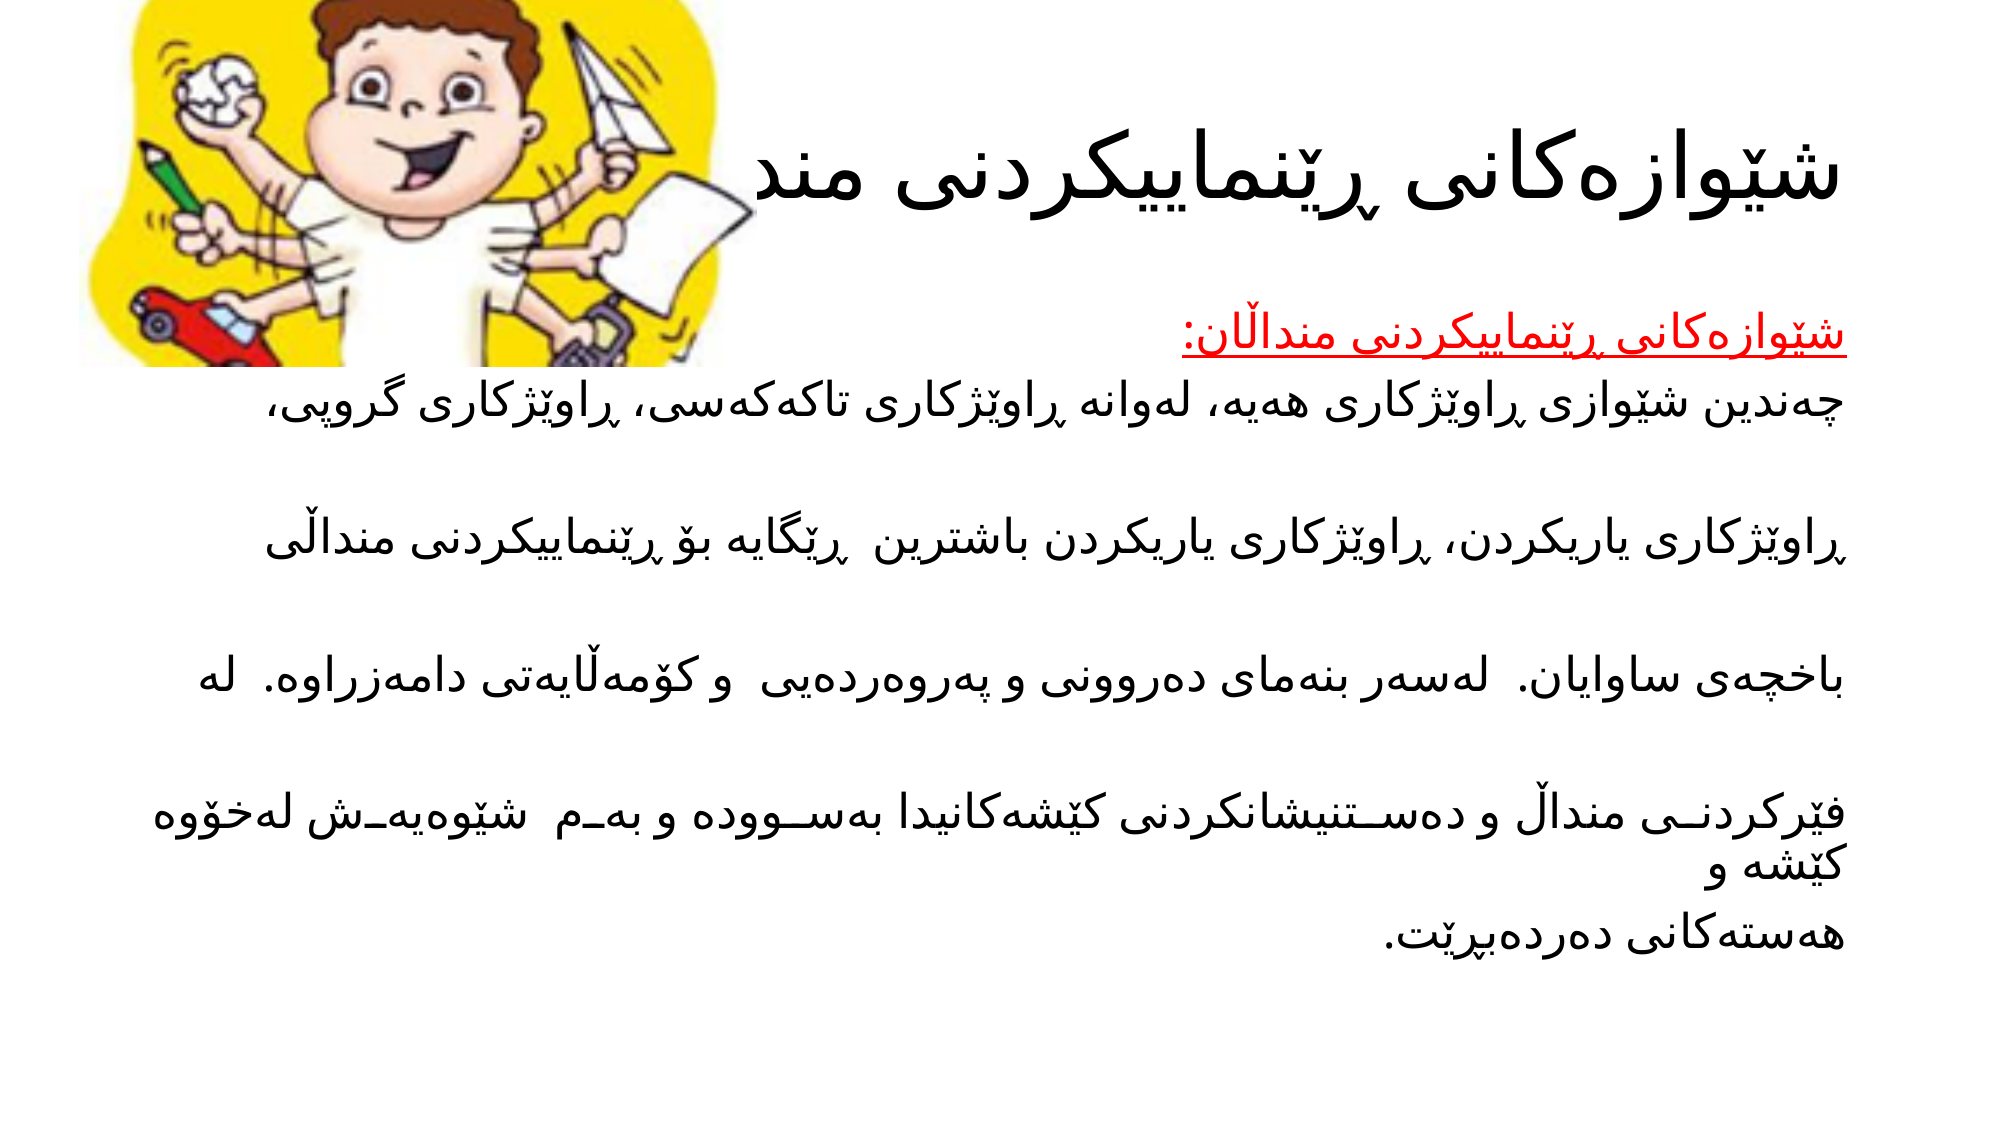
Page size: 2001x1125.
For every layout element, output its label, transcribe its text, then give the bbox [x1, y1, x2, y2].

title شێوازەکانی ڕێنماییکردنی منداڵان: [757, 59, 1863, 278]
picture [79, 0, 757, 367]
list شێوازەکانی ڕێنماییکردنی منداڵان: چەندین شێوازی ڕاوێژکاری هەیە، لەوانە ڕاوێژکاری تاکەکەسی، ڕاوێژکاری گروپی، ڕاوێژکاری یاریکردن، ڕاوێژکاری یاریکردن باشترین ڕێگایە بۆ ڕێنماییکردنی منداڵی باخچەی ساوایان. لەسەر بنەمای دەروونی و پەروەردەیی و کۆمەڵایەتی دامەزراوە. لە فێرکردنی منداڵ و دەستنیشانکردنی کێشەکانیدا بەسوودە و بەم شێوەیەش لەخۆوە کێشە و هەستەکانی دەردەبڕێت. [137, 299, 1863, 1014]
